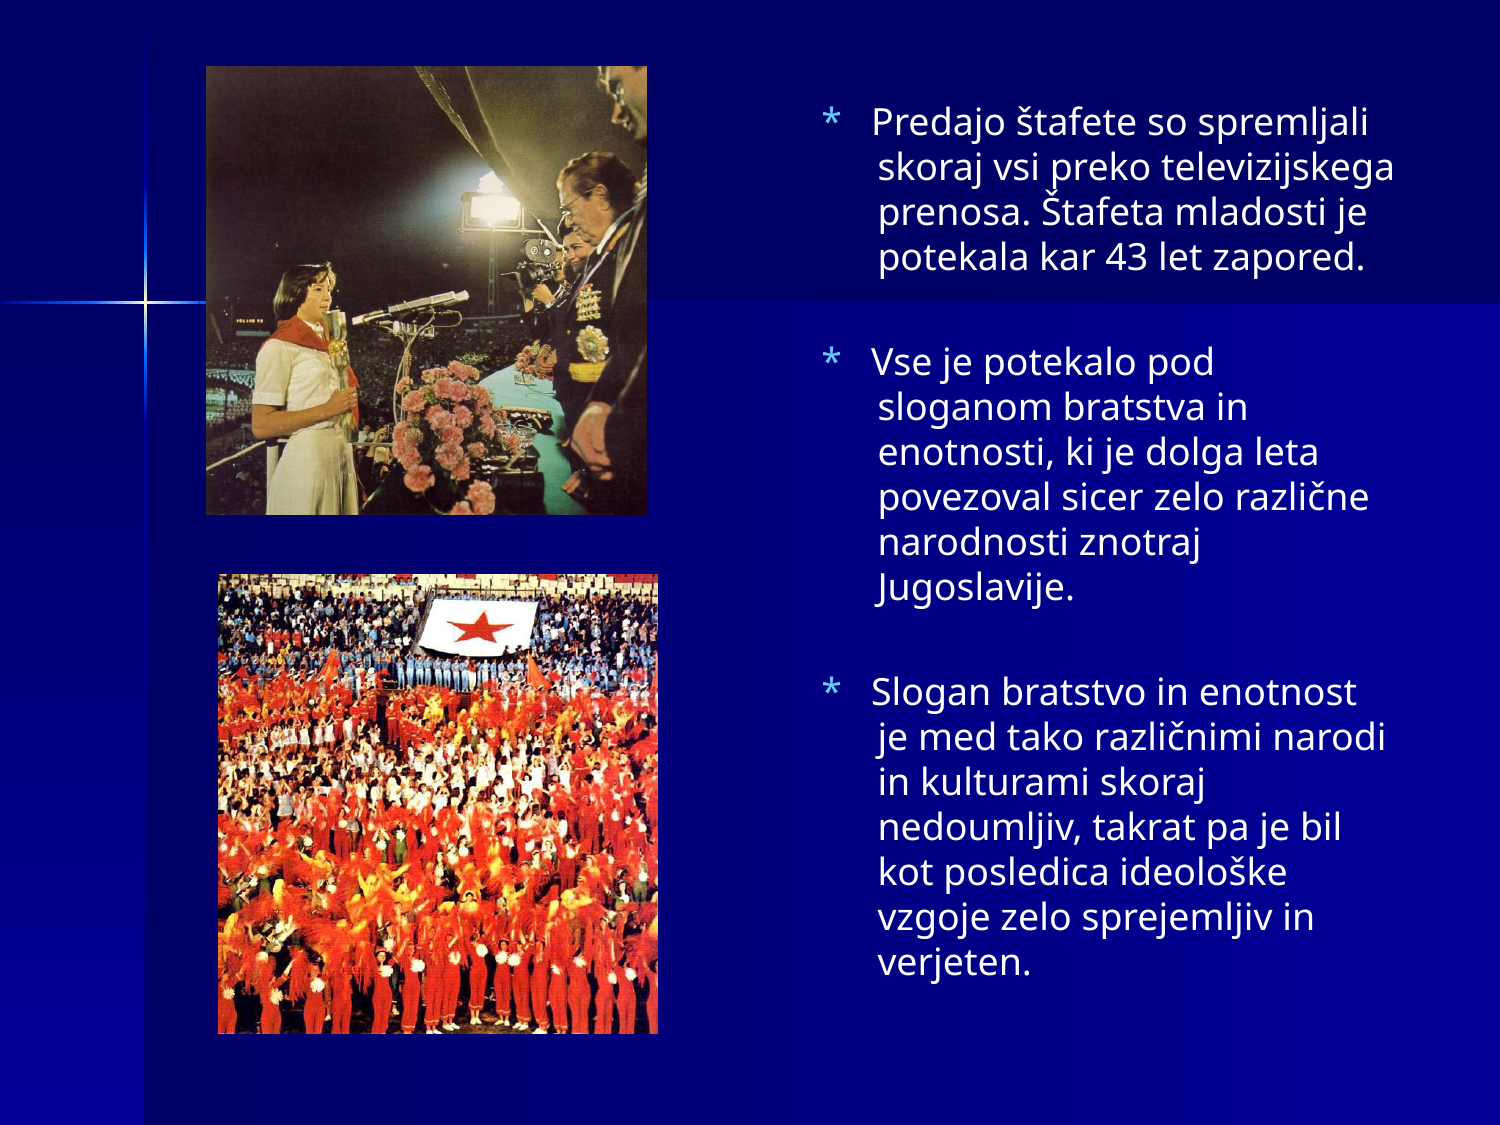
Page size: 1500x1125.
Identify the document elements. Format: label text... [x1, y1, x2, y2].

list * Predajo štafete so spremljali skoraj vsi preko televizijskega prenosa. Štafeta mladosti je potekala kar 43 let zapored. * Vse je potekalo pod sloganom bratstva in enotnosti, ki je dolga leta povezoval sicer zelo različne narodnosti znotraj Jugoslavije. * Slogan bratstvo in enotnost je med tako različnimi narodi in kulturami skoraj nedoumljiv, takrat pa je bil kot posledica ideološke vzgoje zelo sprejemljiv in verjeten. [806, 90, 1413, 1000]
picture [206, 66, 647, 515]
picture [218, 574, 658, 1034]
